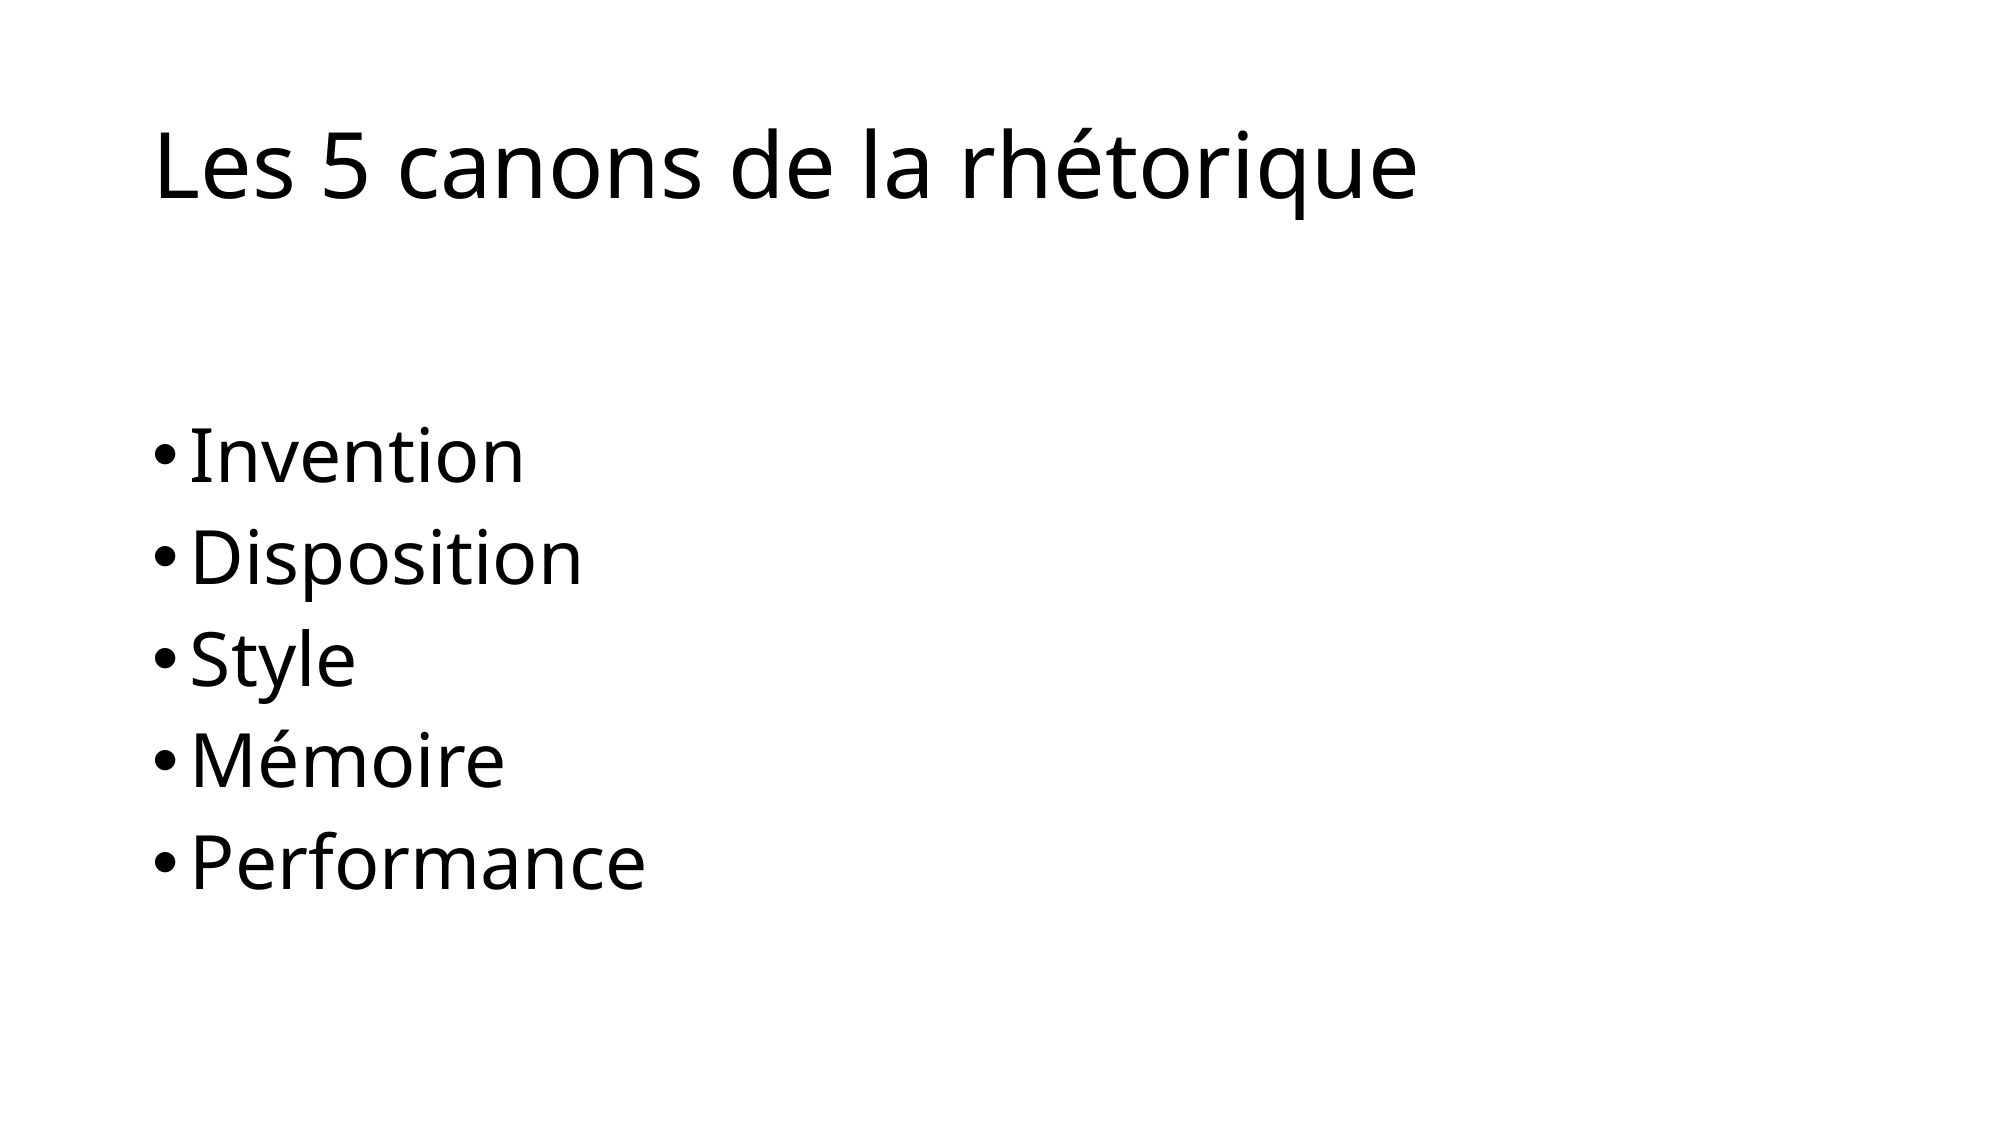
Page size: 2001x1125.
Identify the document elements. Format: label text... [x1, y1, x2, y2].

list Invention Disposition Style Mémoire Performance [137, 299, 1863, 1014]
title Les 5 canons de la rhétorique [137, 59, 1863, 278]
